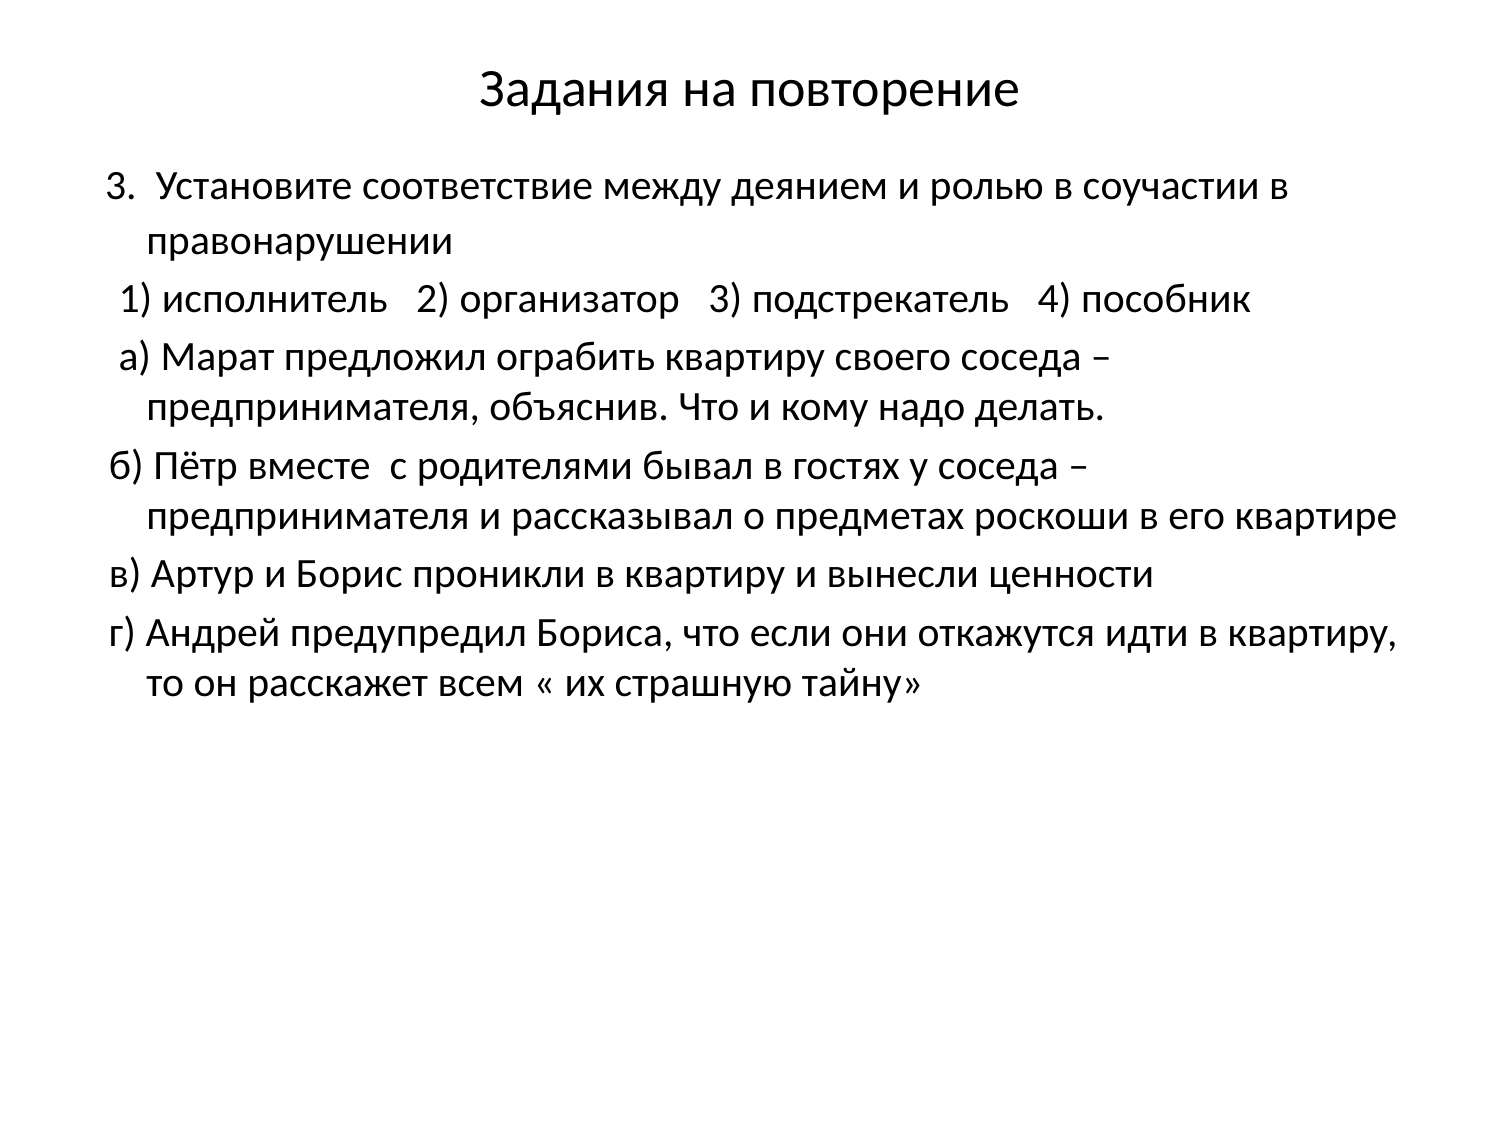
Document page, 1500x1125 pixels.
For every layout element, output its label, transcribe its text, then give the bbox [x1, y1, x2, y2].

list 3. Установите соответствие между деянием и ролью в соучастии в правонарушении 1) исполнитель 2) организатор 3) подстрекатель 4) пособник а) Марат предложил ограбить квартиру своего соседа – предпринимателя, объяснив. Что и кому надо делать. б) Пётр вместе с родителями бывал в гостях у соседа – предпринимателя и рассказывал о предметах роскоши в его квартире в) Артур и Борис проникли в квартиру и вынесли ценности г) Андрей предупредил Бориса, что если они откажутся идти в квартиру, то он расскажет всем « их страшную тайну» [75, 125, 1425, 1063]
title Задания на повторение [75, 45, 1425, 125]
